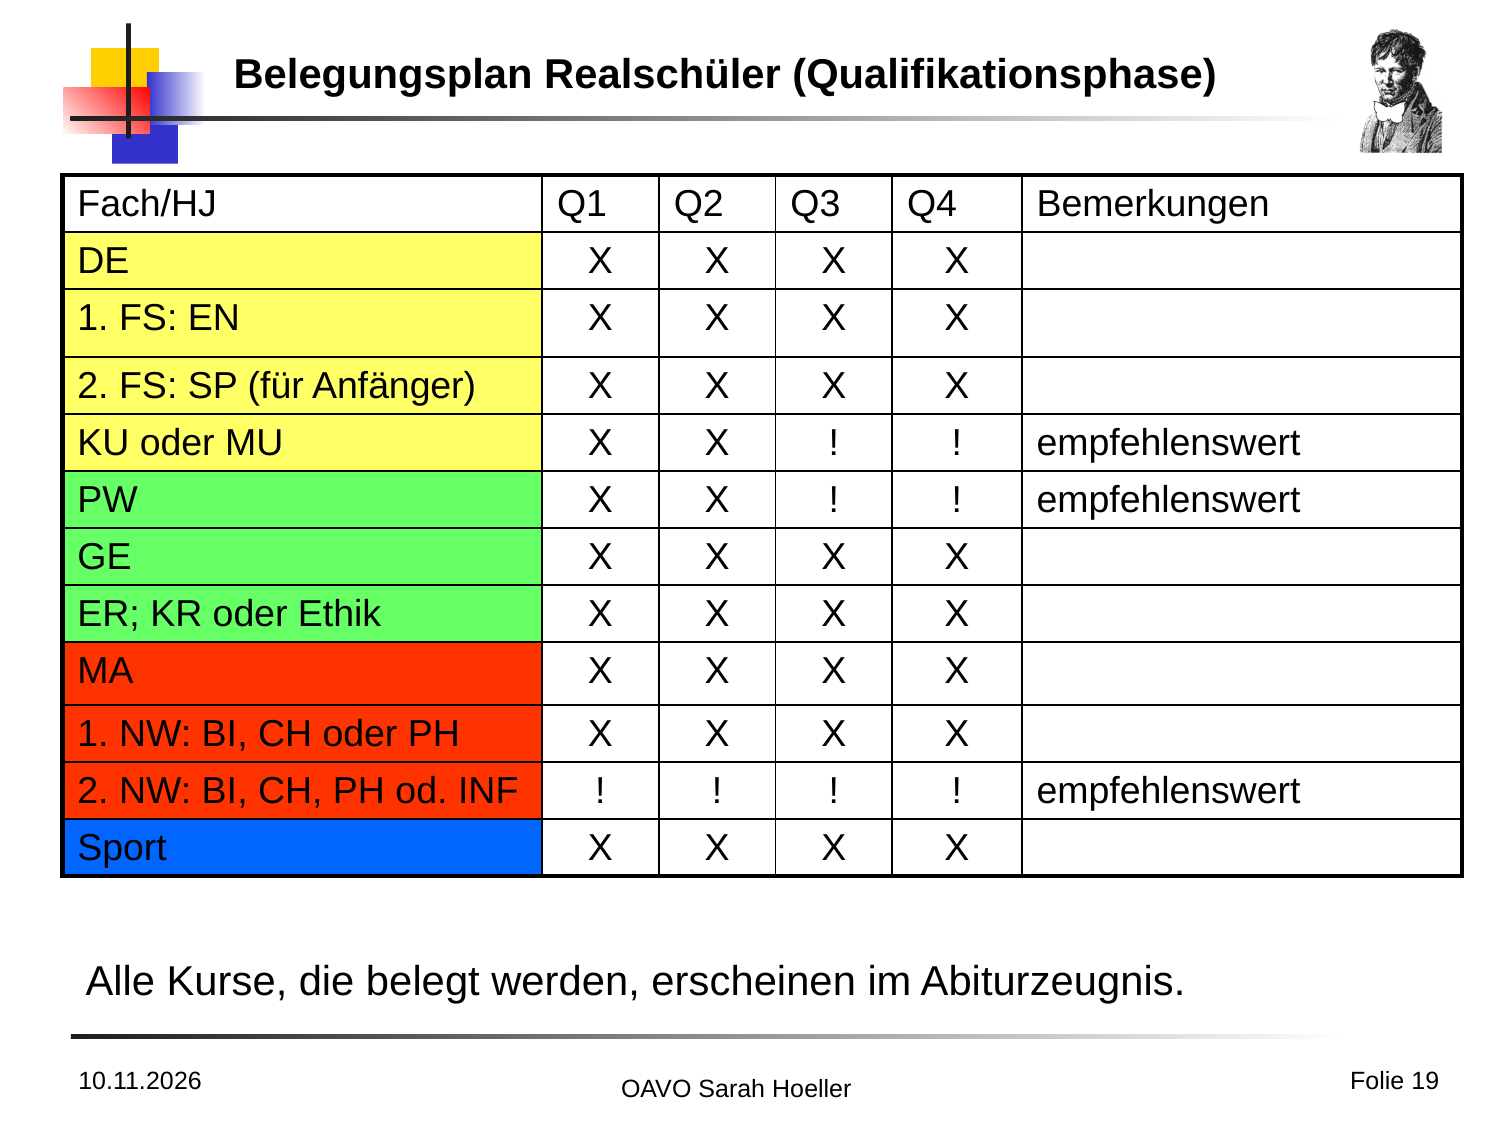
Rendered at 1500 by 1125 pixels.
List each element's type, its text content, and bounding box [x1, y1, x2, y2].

table_cell X [543, 472, 658, 527]
table_cell X [543, 586, 658, 641]
table_cell [1023, 290, 1460, 356]
table_cell [1023, 706, 1460, 761]
table_cell ! [893, 472, 1021, 527]
table_cell ! [543, 763, 658, 818]
table_cell X [776, 643, 891, 704]
table_cell empfehlenswert [1023, 415, 1460, 470]
table_cell [1023, 820, 1460, 874]
table_header Bemerkungen [1023, 177, 1460, 231]
table_cell 2. FS: SP (für Anfänger) [65, 358, 541, 413]
table_header Q2 [660, 177, 775, 231]
table_cell ! [660, 763, 775, 818]
table_cell PW [65, 472, 541, 527]
table_cell [1023, 358, 1460, 413]
table_cell X [543, 643, 658, 704]
table_header Q1 [543, 177, 658, 231]
table_cell 1. FS: EN [65, 290, 541, 356]
table_cell X [543, 706, 658, 761]
table_cell X [776, 529, 891, 584]
table_cell ER; KR oder Ethik [65, 586, 541, 641]
table_cell 1. NW: BI, CH oder PH [65, 706, 541, 761]
table_cell X [660, 415, 775, 470]
table_cell X [776, 586, 891, 641]
table_cell X [660, 706, 775, 761]
table_cell X [543, 290, 658, 356]
table_cell X [543, 820, 658, 874]
table_cell X [893, 233, 1021, 288]
table_cell X [660, 529, 775, 584]
table_cell ! [893, 415, 1021, 470]
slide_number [63, 1057, 414, 1102]
table_cell X [543, 415, 658, 470]
picture [1355, 23, 1448, 157]
table_cell 2. NW: BI, CH, PH od. INF [65, 763, 541, 818]
table_header Q4 [893, 177, 1021, 231]
table_cell X [543, 358, 658, 413]
footer OAVO Sarah Hoeller [498, 1064, 974, 1102]
table_cell X [893, 358, 1021, 413]
table_cell X [776, 233, 891, 288]
table_cell X [776, 358, 891, 413]
table_cell ! [893, 763, 1021, 818]
table_cell empfehlenswert [1023, 763, 1460, 818]
table_cell GE [65, 529, 541, 584]
table_cell X [660, 643, 775, 704]
table_cell X [893, 643, 1021, 704]
table_cell [1023, 643, 1460, 704]
table_cell X [660, 820, 775, 874]
text_box Alle Kurse, die belegt werden, erscheinen im Abiturzeugnis. [70, 946, 1309, 1012]
table_cell empfehlenswert [1023, 472, 1460, 527]
table_cell MA [65, 643, 541, 704]
table_cell [1023, 586, 1460, 641]
title Belegungsplan Realschüler (Qualifikationsphase) [218, 45, 1312, 105]
table_cell X [893, 290, 1021, 356]
table_cell KU oder MU [65, 415, 541, 470]
table_cell X [660, 233, 775, 288]
table_cell X [543, 233, 658, 288]
table_cell [1023, 233, 1460, 288]
table_cell X [776, 820, 891, 874]
table_cell [1023, 529, 1460, 584]
table_cell X [776, 706, 891, 761]
table_header Q3 [776, 177, 891, 231]
table_cell X [660, 472, 775, 527]
table_header Fach/HJ [65, 177, 541, 231]
table_cell ! [776, 472, 891, 527]
table_cell DE [65, 233, 541, 288]
table_cell X [893, 529, 1021, 584]
table_cell X [893, 706, 1021, 761]
table_cell X [660, 586, 775, 641]
table_cell ! [776, 763, 891, 818]
table_cell X [660, 290, 775, 356]
table_cell X [776, 290, 891, 356]
slide_number Folie 19 [1104, 1057, 1455, 1090]
table_cell X [893, 586, 1021, 641]
table_cell Sport [65, 820, 541, 874]
table_cell X [543, 529, 658, 584]
table_cell X [893, 820, 1021, 874]
table_cell X [660, 358, 775, 413]
table_cell ! [776, 415, 891, 470]
